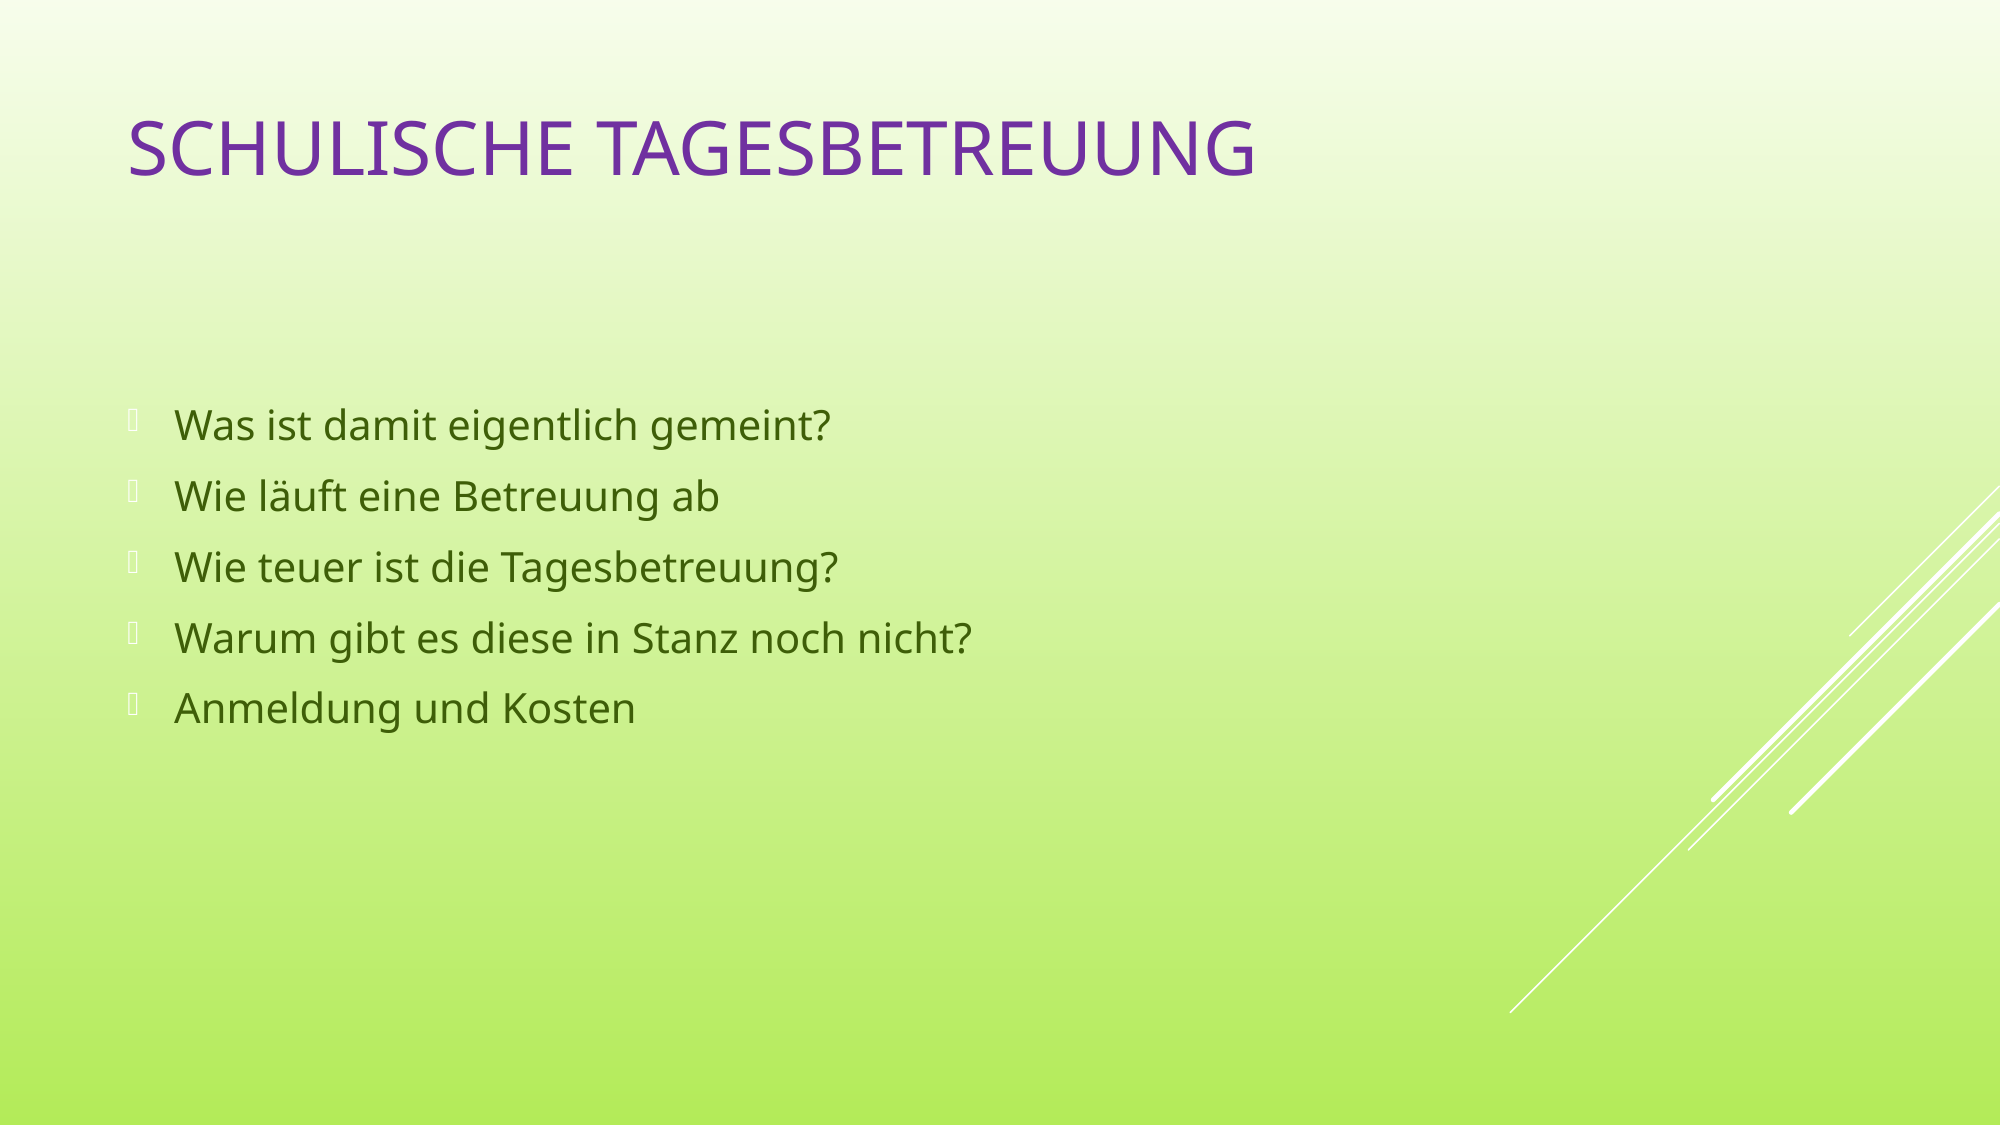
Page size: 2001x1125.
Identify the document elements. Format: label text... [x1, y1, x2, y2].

list Was ist damit eigentlich gemeint? Wie läuft eine Betreuung ab Wie teuer ist die Tagesbetreuung? Warum gibt es diese in Stanz noch nicht? Anmeldung und Kosten [112, 269, 1513, 863]
title Schulische Tagesbetreuung [112, 21, 1513, 269]
